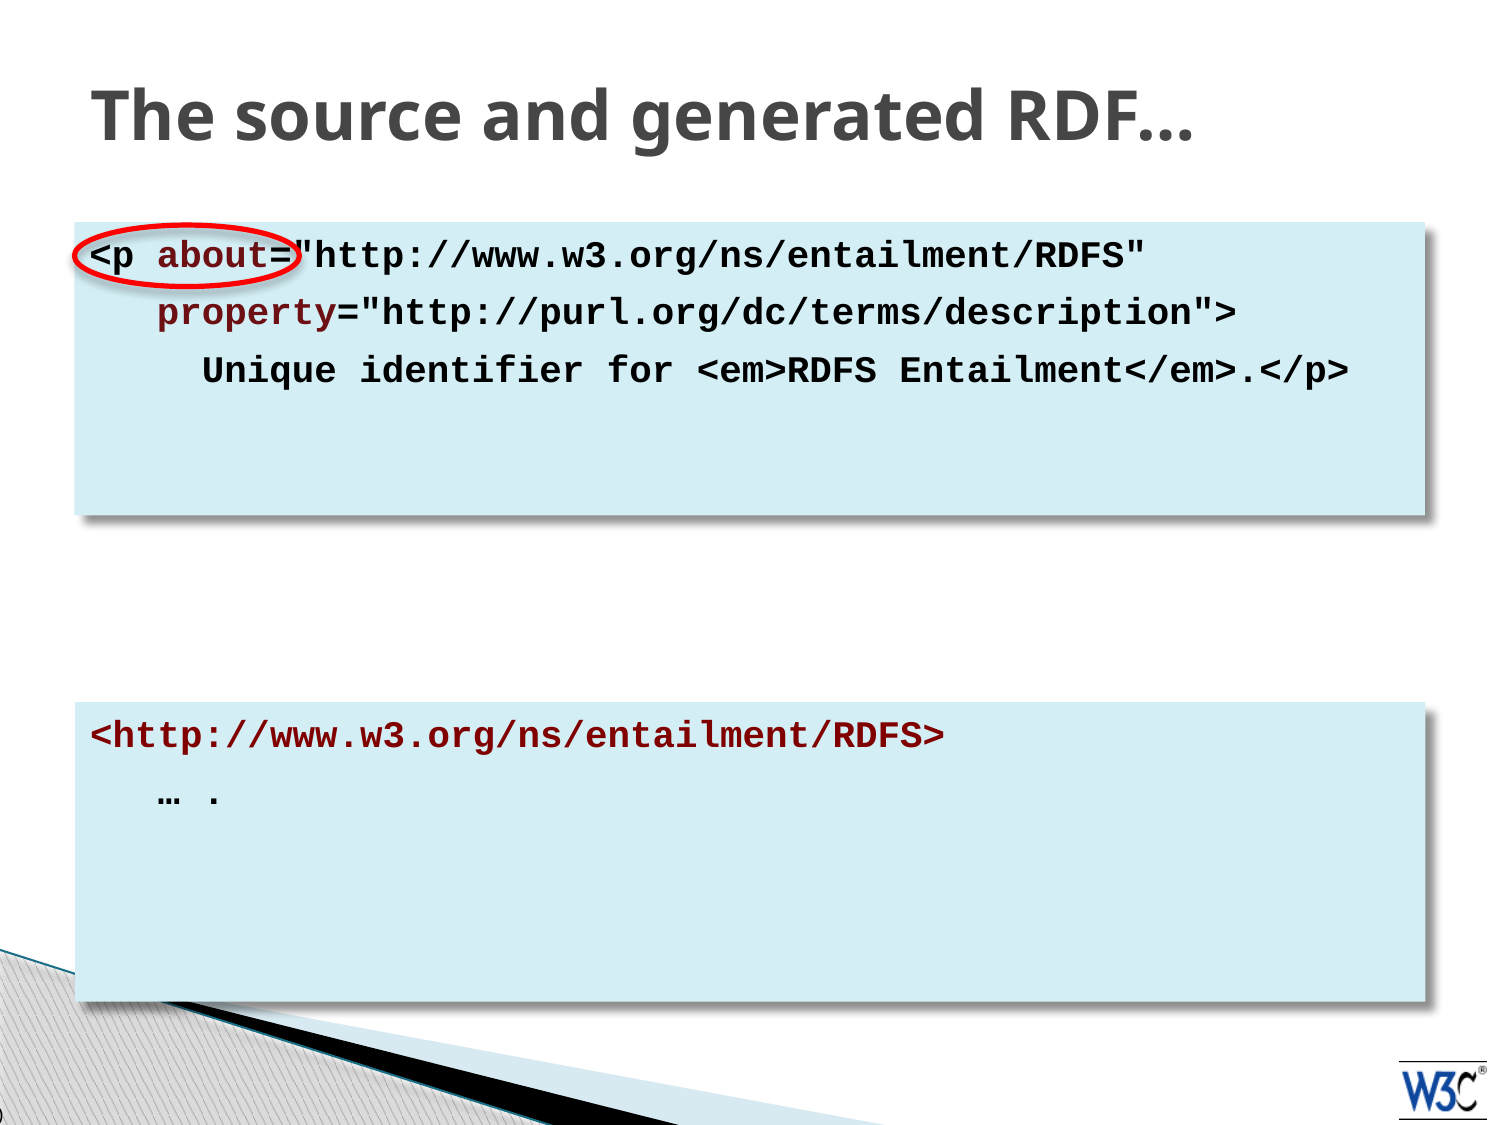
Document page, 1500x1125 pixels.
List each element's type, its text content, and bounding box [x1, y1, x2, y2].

title The source and generated RDF… [75, 37, 1425, 188]
list <p about="http://www.w3.org/ns/entailment/RDFS" property="http://purl.org/dc/terms/description"> Unique identifier for <em>RDFS Entailment</em>.</p> [74, 222, 1425, 516]
text_box [73, 224, 301, 288]
picture [1399, 1061, 1487, 1120]
list <http://www.w3.org/ns/entailment/RDFS> … . [75, 702, 1426, 1002]
